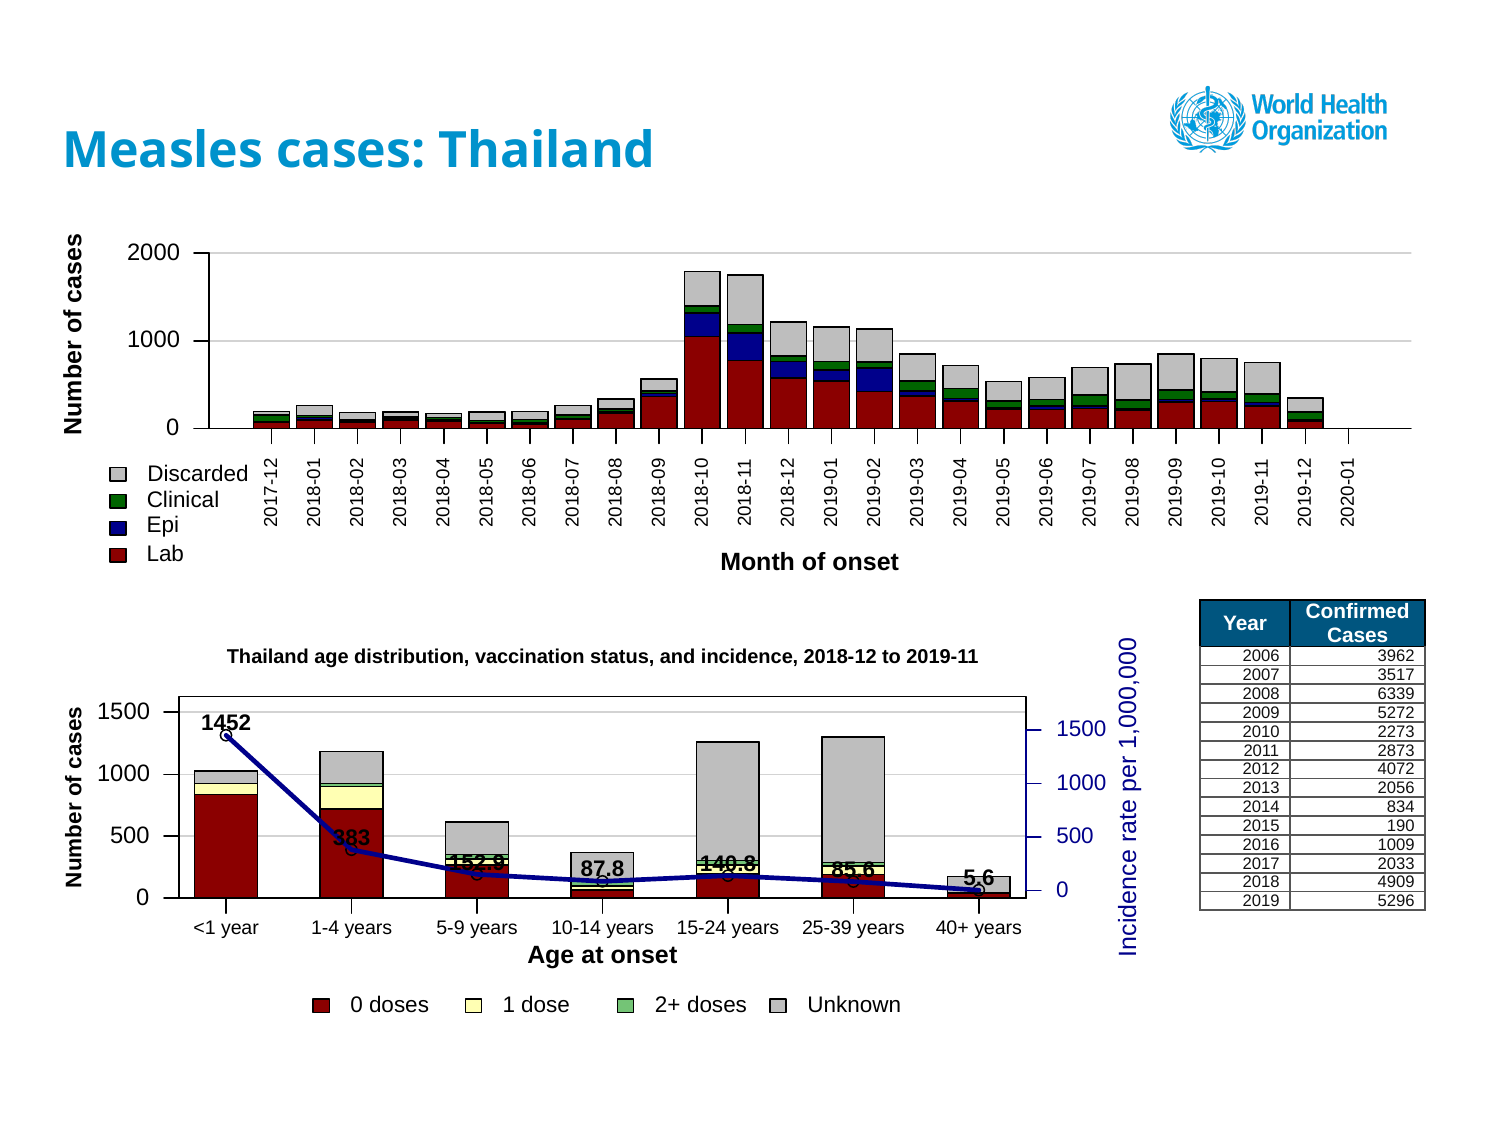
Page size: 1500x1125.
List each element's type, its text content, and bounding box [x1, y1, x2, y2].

table_cell 4072 [1291, 761, 1424, 778]
table_cell 2011 [1201, 742, 1289, 759]
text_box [58, 179, 1441, 579]
table_cell 2033 [1291, 855, 1424, 872]
table_cell 2056 [1291, 779, 1424, 796]
table_cell 2010 [1201, 723, 1289, 740]
table_cell 834 [1291, 798, 1424, 815]
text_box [59, 606, 1176, 1019]
table_cell 2873 [1291, 742, 1424, 759]
table_cell 2019 [1201, 892, 1289, 909]
table_cell 2018 [1201, 874, 1289, 891]
table_cell 2007 [1201, 666, 1289, 683]
title Measles cases: Thailand [59, 60, 1136, 179]
table_cell 2015 [1201, 817, 1289, 834]
table_cell 2014 [1201, 798, 1289, 815]
table_cell 2008 [1201, 685, 1289, 702]
table_cell 2006 [1201, 647, 1289, 665]
table_cell 2009 [1201, 704, 1289, 721]
table_cell 3517 [1291, 666, 1424, 683]
table_cell 5272 [1291, 704, 1424, 721]
table_cell 1009 [1291, 836, 1424, 853]
table_cell 3962 [1291, 647, 1424, 665]
table_cell 5296 [1291, 892, 1424, 909]
table_cell 4909 [1291, 874, 1424, 891]
table_cell 2016 [1201, 836, 1289, 853]
table_cell 2013 [1201, 779, 1289, 796]
table_cell 2273 [1291, 723, 1424, 740]
table_header Year [1201, 601, 1289, 646]
table_cell 2012 [1201, 761, 1289, 778]
table_cell 2017 [1201, 855, 1289, 872]
picture [1136, 62, 1441, 177]
table_cell 6339 [1291, 685, 1424, 702]
table_cell 190 [1291, 817, 1424, 834]
table_header Confirmed Cases [1291, 601, 1424, 646]
